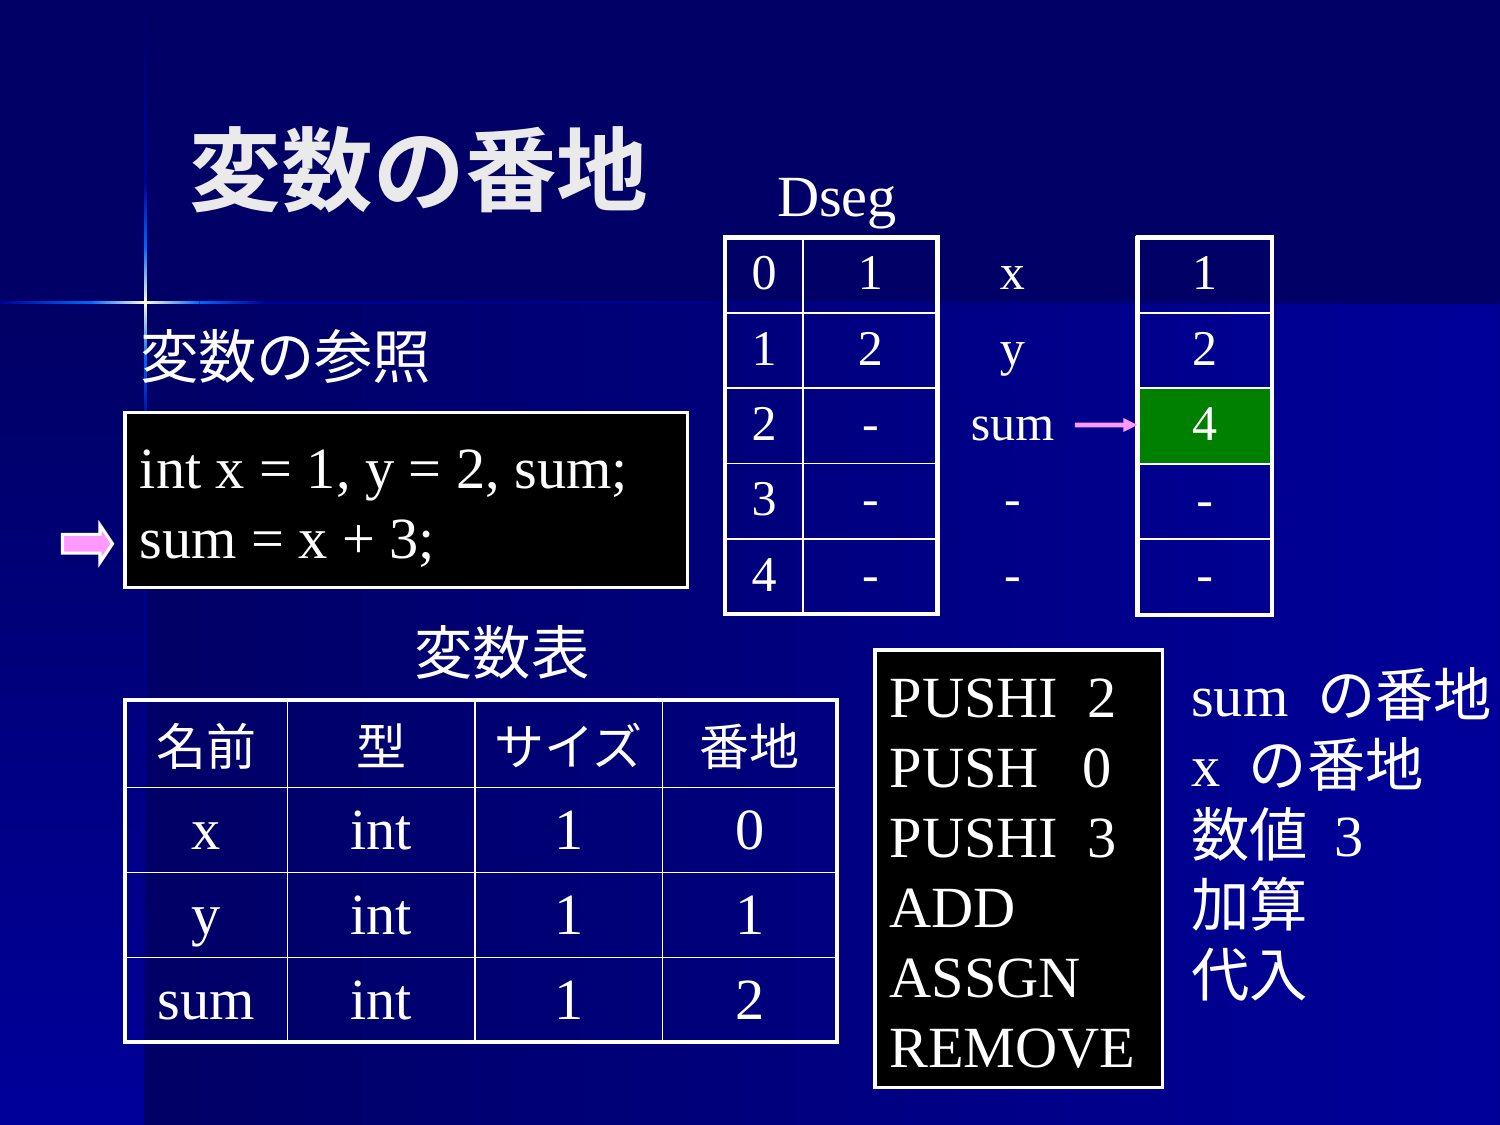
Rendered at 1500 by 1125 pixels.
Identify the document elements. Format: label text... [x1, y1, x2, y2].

table_cell y [940, 313, 1088, 388]
table_header 名前 [127, 702, 287, 787]
table_cell x [127, 788, 287, 872]
table_cell 1 [476, 958, 662, 1040]
table_cell 1 [663, 873, 835, 957]
table_cell 0 [663, 788, 835, 872]
text_box sum の番地 x の番地 数値 3 加算 代入 [1176, 650, 1500, 1016]
table_header 型 [288, 702, 474, 787]
table_cell 4 [1140, 389, 1270, 463]
text_box 変数の参照 [125, 312, 447, 398]
table_header 0 [727, 240, 802, 312]
table_cell - [804, 540, 935, 612]
table_cell - [1140, 465, 1270, 538]
table_header 番地 [663, 702, 835, 787]
table_cell sum [940, 388, 1088, 464]
text_box [62, 525, 113, 563]
table_cell 1 [476, 788, 662, 872]
table_header 1 [804, 240, 935, 312]
table_cell - [804, 389, 935, 463]
table_cell int [288, 788, 474, 872]
table_cell 2 [663, 958, 835, 1040]
title 変数の番地 [174, 49, 1413, 286]
table_cell - [1140, 540, 1270, 613]
table_cell - [940, 464, 1088, 539]
text_box Dseg [762, 149, 912, 236]
table_cell y [127, 873, 287, 957]
table_cell - [940, 539, 1088, 614]
table_cell 4 [727, 540, 802, 612]
table_header サイズ [476, 702, 662, 787]
table_cell - [804, 464, 935, 538]
table_cell 2 [1140, 314, 1270, 387]
table_header 1 [1140, 240, 1270, 312]
table_cell 2 [804, 314, 935, 387]
table_cell 3 [727, 464, 802, 538]
table_cell int [288, 958, 474, 1040]
text_box 変数表 [400, 608, 605, 694]
text_box [1074, 418, 1138, 432]
table_header x [940, 238, 1088, 313]
table_cell sum [127, 958, 287, 1040]
text_box PUSHI 2 PUSH 0 PUSHI 3 ADD ASSGN REMOVE [874, 649, 1163, 1088]
table_cell 2 [727, 389, 802, 463]
text_box int x = 1, y = 2, sum; sum = x + 3; [125, 412, 688, 588]
table_cell 1 [476, 873, 662, 957]
table_cell 1 [727, 314, 802, 387]
table_cell int [288, 873, 474, 957]
